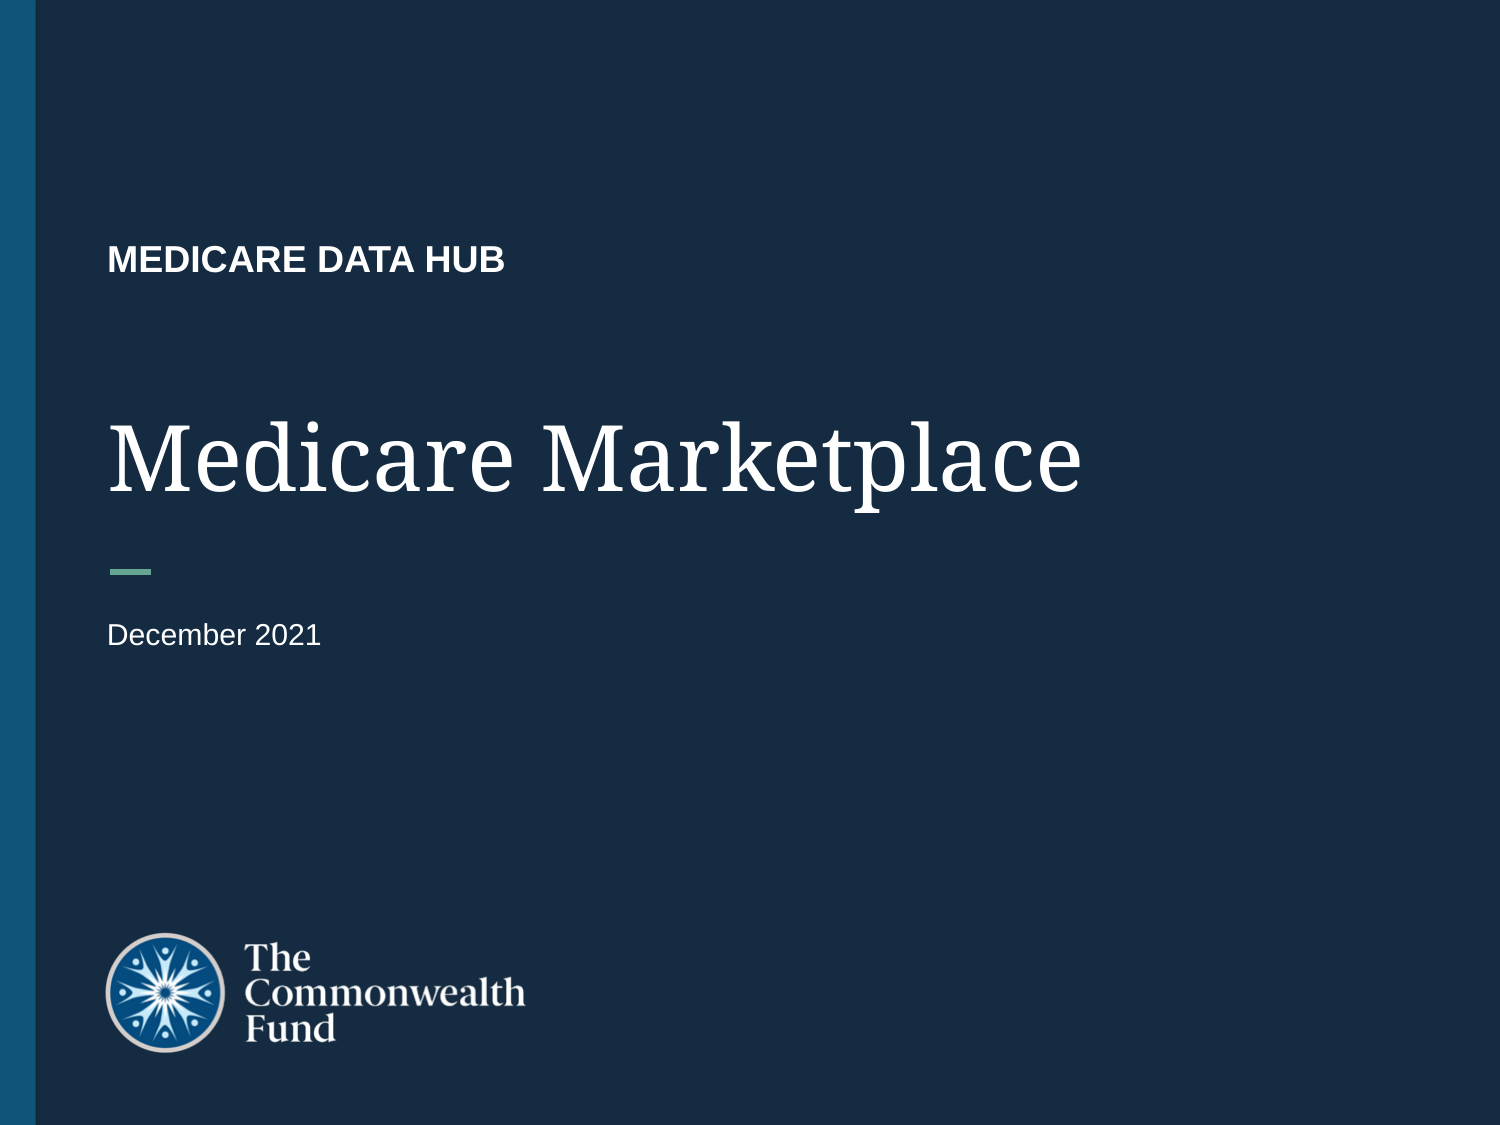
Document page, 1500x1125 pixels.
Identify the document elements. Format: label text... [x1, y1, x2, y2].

title MEDICARE DATA HUB Medicare Marketplace [107, 145, 1382, 511]
list December 2021 [106, 614, 1111, 767]
picture [97, 927, 528, 1057]
